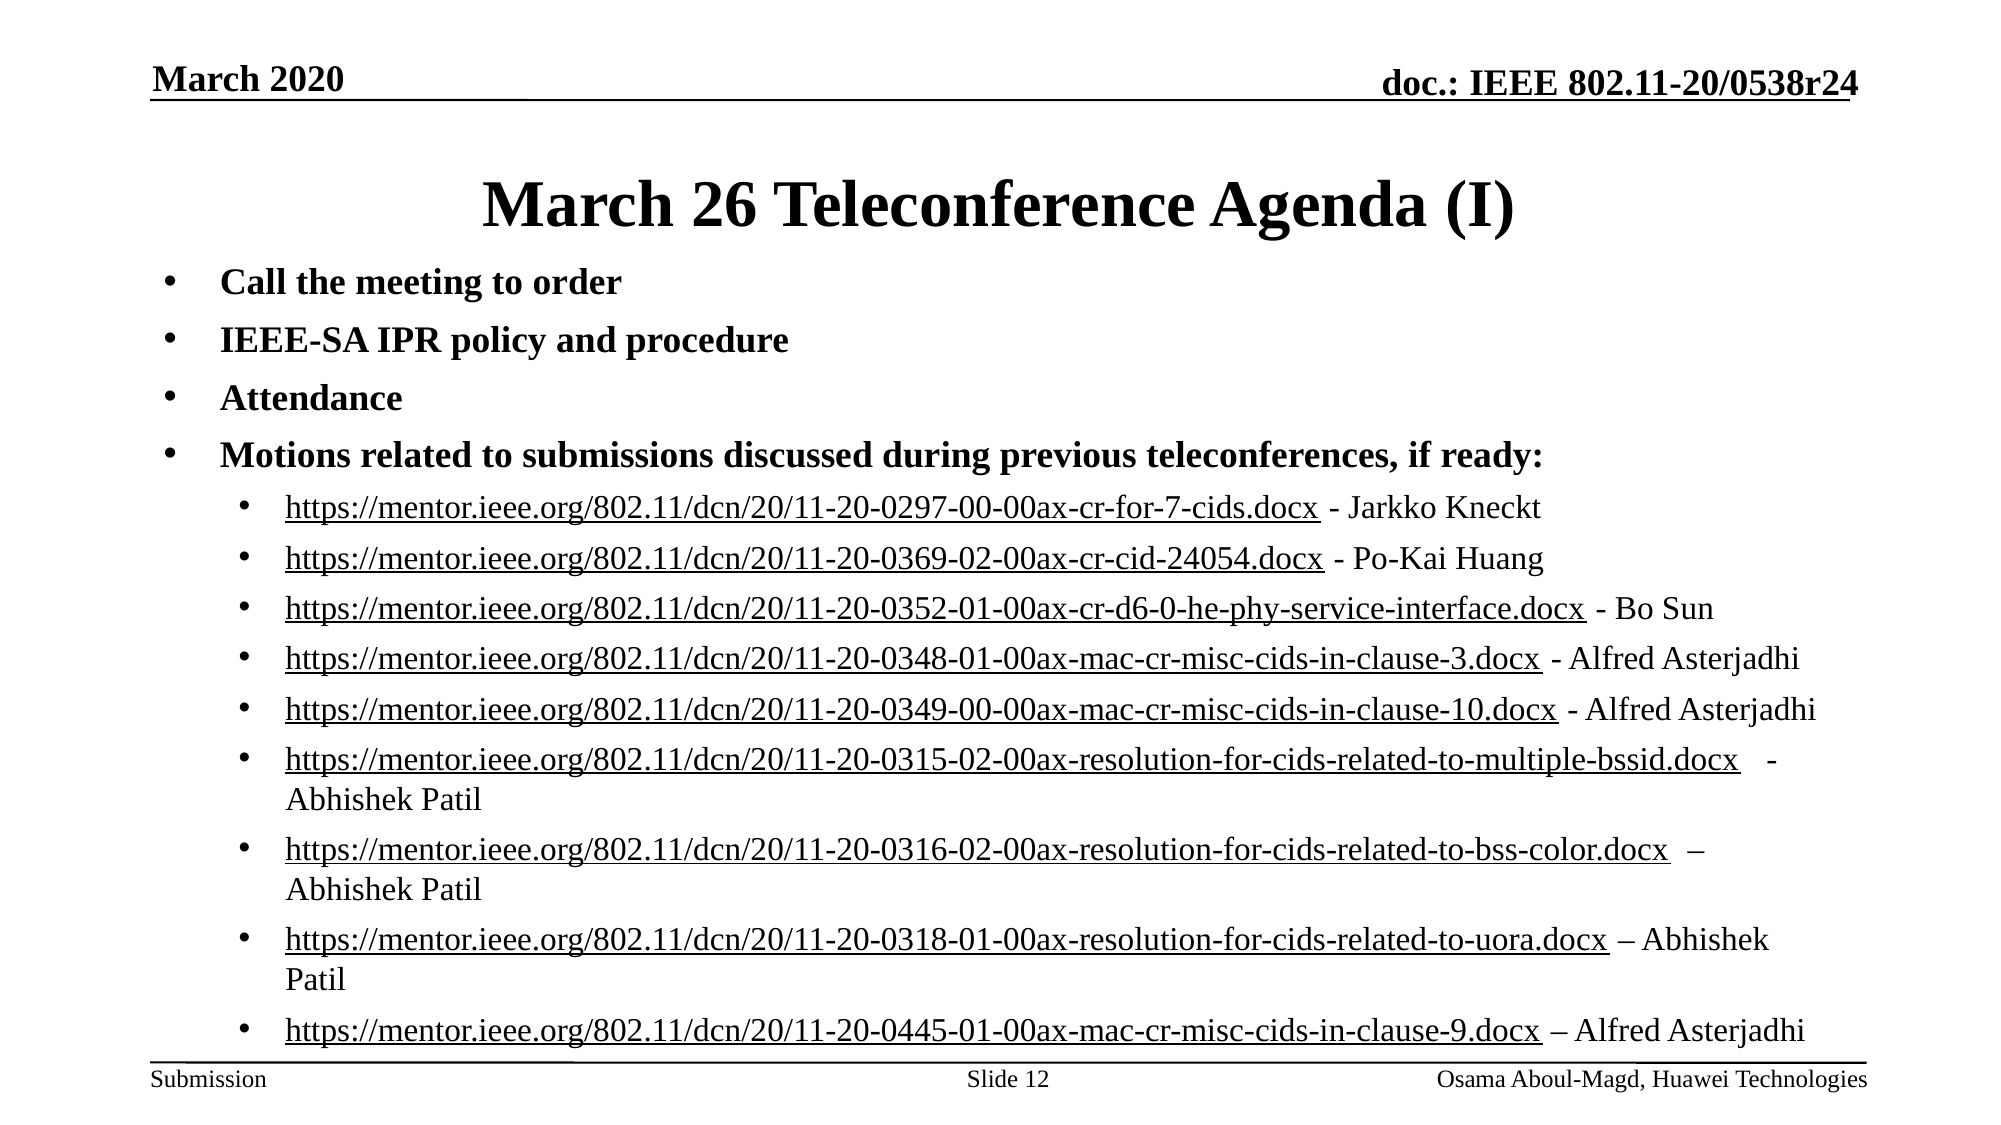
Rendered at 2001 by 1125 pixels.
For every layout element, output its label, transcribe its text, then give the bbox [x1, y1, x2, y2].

title March 26 Teleconference Agenda (I) [149, 112, 1850, 288]
list Call the meeting to order IEEE-SA IPR policy and procedure Attendance Motions related to submissions discussed during previous teleconferences, if ready: https://mentor.ieee.org/802.11/dcn/20/11-20-0297-00-00ax-cr-for-7-cids.docx - Jarkko Kneckt https://mentor.ieee.org/802.11/dcn/20/11-20-0369-02-00ax-cr-cid-24054.docx - Po-Kai Huang https://mentor.ieee.org/802.11/dcn/20/11-20-0352-01-00ax-cr-d6-0-he-phy-service-interface.docx - Bo Sun https://mentor.ieee.org/802.11/dcn/20/11-20-0348-01-00ax-mac-cr-misc-cids-in-clause-3.docx - Alfred Asterjadhi https://mentor.ieee.org/802.11/dcn/20/11-20-0349-00-00ax-mac-cr-misc-cids-in-clause-10.docx - Alfred Asterjadhi https://mentor.ieee.org/802.11/dcn/20/11-20-0315-02-00ax-resolution-for-cids-related-to-multiple-bssid.docx - Abhishek Patil https://mentor.ieee.org/802.11/dcn/20/11-20-0316-02-00ax-resolution-for-cids-related-to-bss-color.docx – Abhishek Patil https://mentor.ieee.org/802.11/dcn/20/11-20-0318-01-00ax-resolution-for-cids-related-to-uora.docx – Abhishek Patil https://mentor.ieee.org/802.11/dcn/20/11-20-0445-01-00ax-mac-cr-misc-cids-in-clause-9.docx – Alfred Asterjadhi [148, 249, 1849, 925]
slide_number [152, 54, 563, 100]
slide_number Slide 12 [950, 1061, 1067, 1123]
footer Osama Aboul-Magd, Huawei Technologies [1171, 1061, 1869, 1093]
